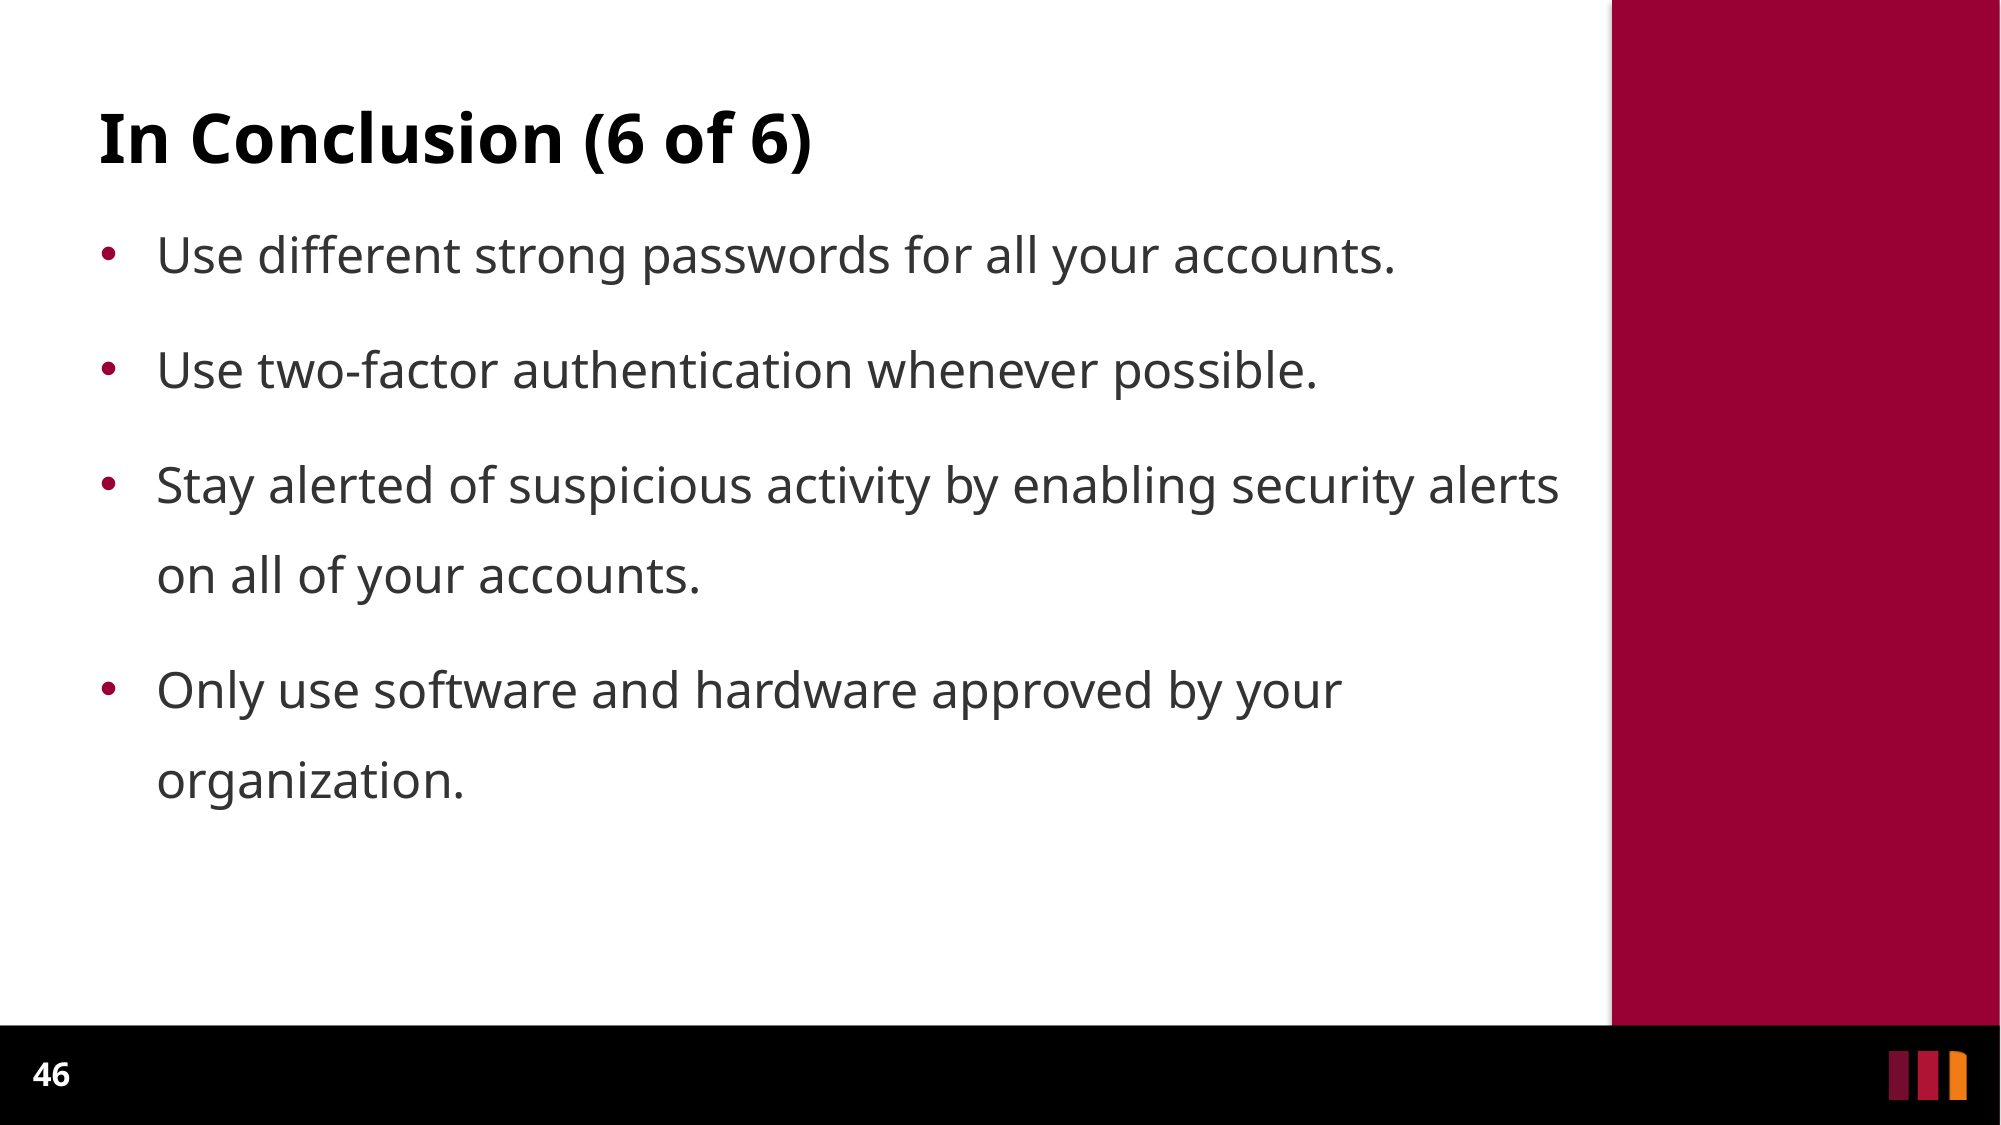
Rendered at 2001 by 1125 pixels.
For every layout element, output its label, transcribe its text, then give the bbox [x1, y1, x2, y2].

title In Conclusion (6 of 6) [99, 94, 1479, 193]
list Use different strong passwords for all your accounts. Use two-factor authentication whenever possible. Stay alerted of suspicious activity by enabling security alerts on all of your accounts. Only use software and hardware approved by your organization. [99, 193, 1570, 927]
slide_number 46 [32, 1045, 98, 1106]
